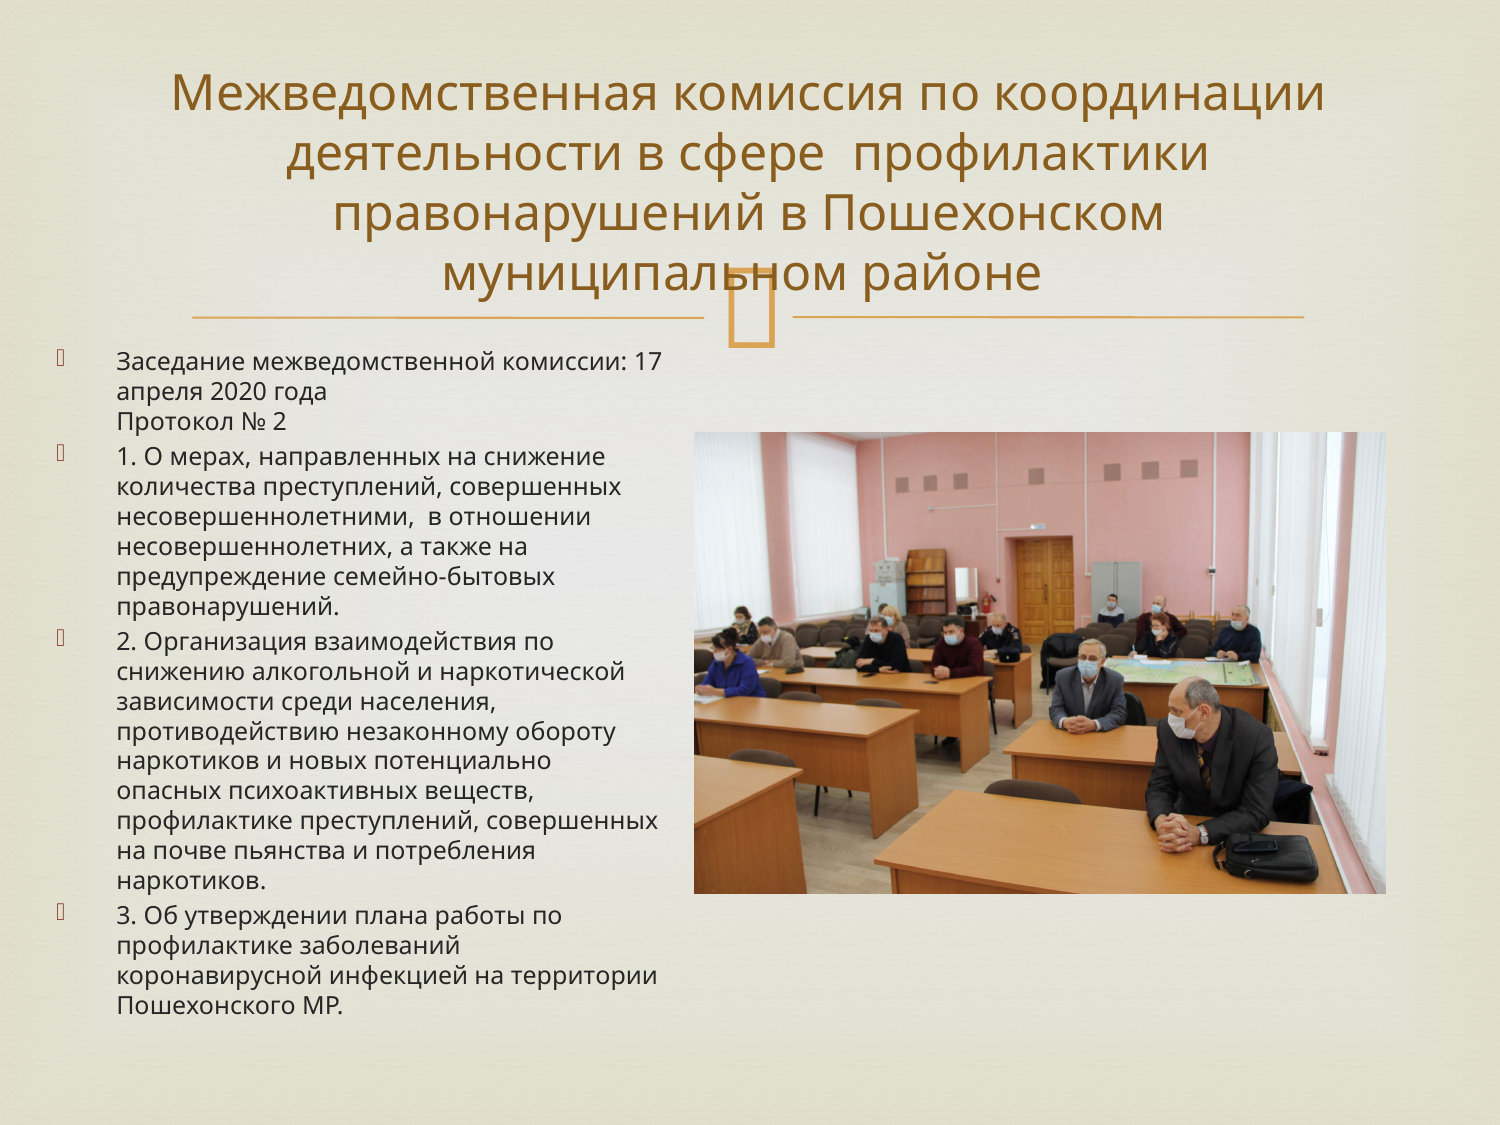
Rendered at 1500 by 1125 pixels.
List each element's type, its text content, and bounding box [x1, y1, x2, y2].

list Заседание межведомственной комиссии: 17 апреля 2020 года Протокол № 2 1. О мерах, направленных на снижение количества преступлений, совершенных несовершеннолетними, в отношении несовершеннолетних, а также на предупреждение семейно-бытовых правонарушений. 2. Организация взаимодействия по снижению алкогольной и наркотической зависимости среди населения, противодействию незаконному обороту наркотиков и новых потенциально опасных психоактивных веществ, профилактике преступлений, совершенных на почве пьянства и потребления наркотиков. 3. Об утверждении плана работы по профилактике заболеваний коронавирусной инфекцией на территории Пошехонского МР. [41, 338, 680, 1004]
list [694, 431, 1387, 894]
title Межведомственная комиссия по координации деятельности в сфере профилактики правонарушений в Пошехонском муниципальном районе [112, 93, 1386, 267]
